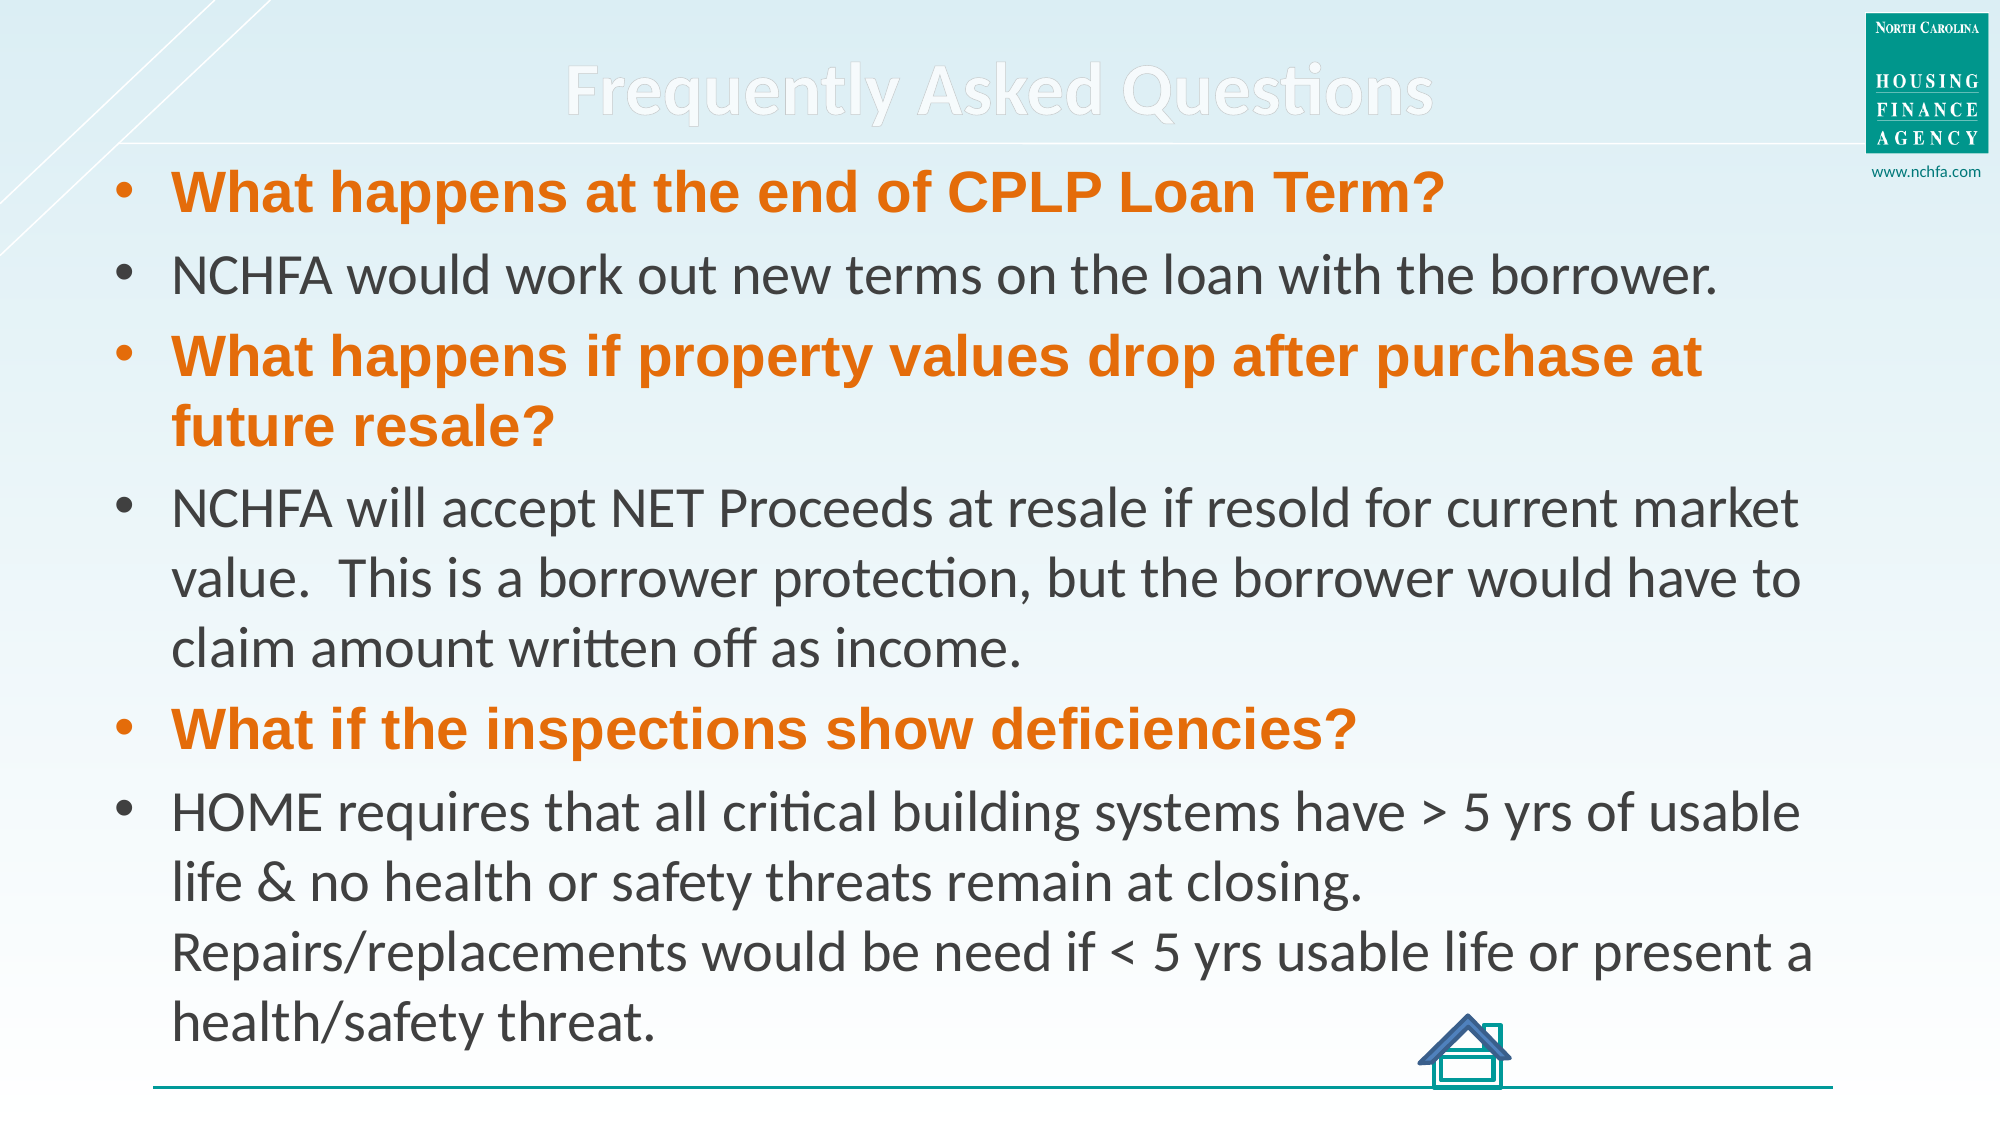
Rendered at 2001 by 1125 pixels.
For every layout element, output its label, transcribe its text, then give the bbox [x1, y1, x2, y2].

title Frequently Asked Questions [99, 30, 1900, 140]
picture [1865, 12, 1989, 154]
list What happens at the end of CPLP Loan Term? NCHFA would work out new terms on the loan with the borrower. What happens if property values drop after purchase at future resale? NCHFA will accept NET Proceeds at resale if resold for current market value. This is a borrower protection, but the borrower would have to claim amount written off as income. What if the inspections show deficiencies? HOME requires that all critical building systems have > 5 yrs of usable life & no health or safety threats remain at closing. Repairs/replacements would be need if < 5 yrs usable life or present a health/safety threat. [99, 147, 1900, 1085]
